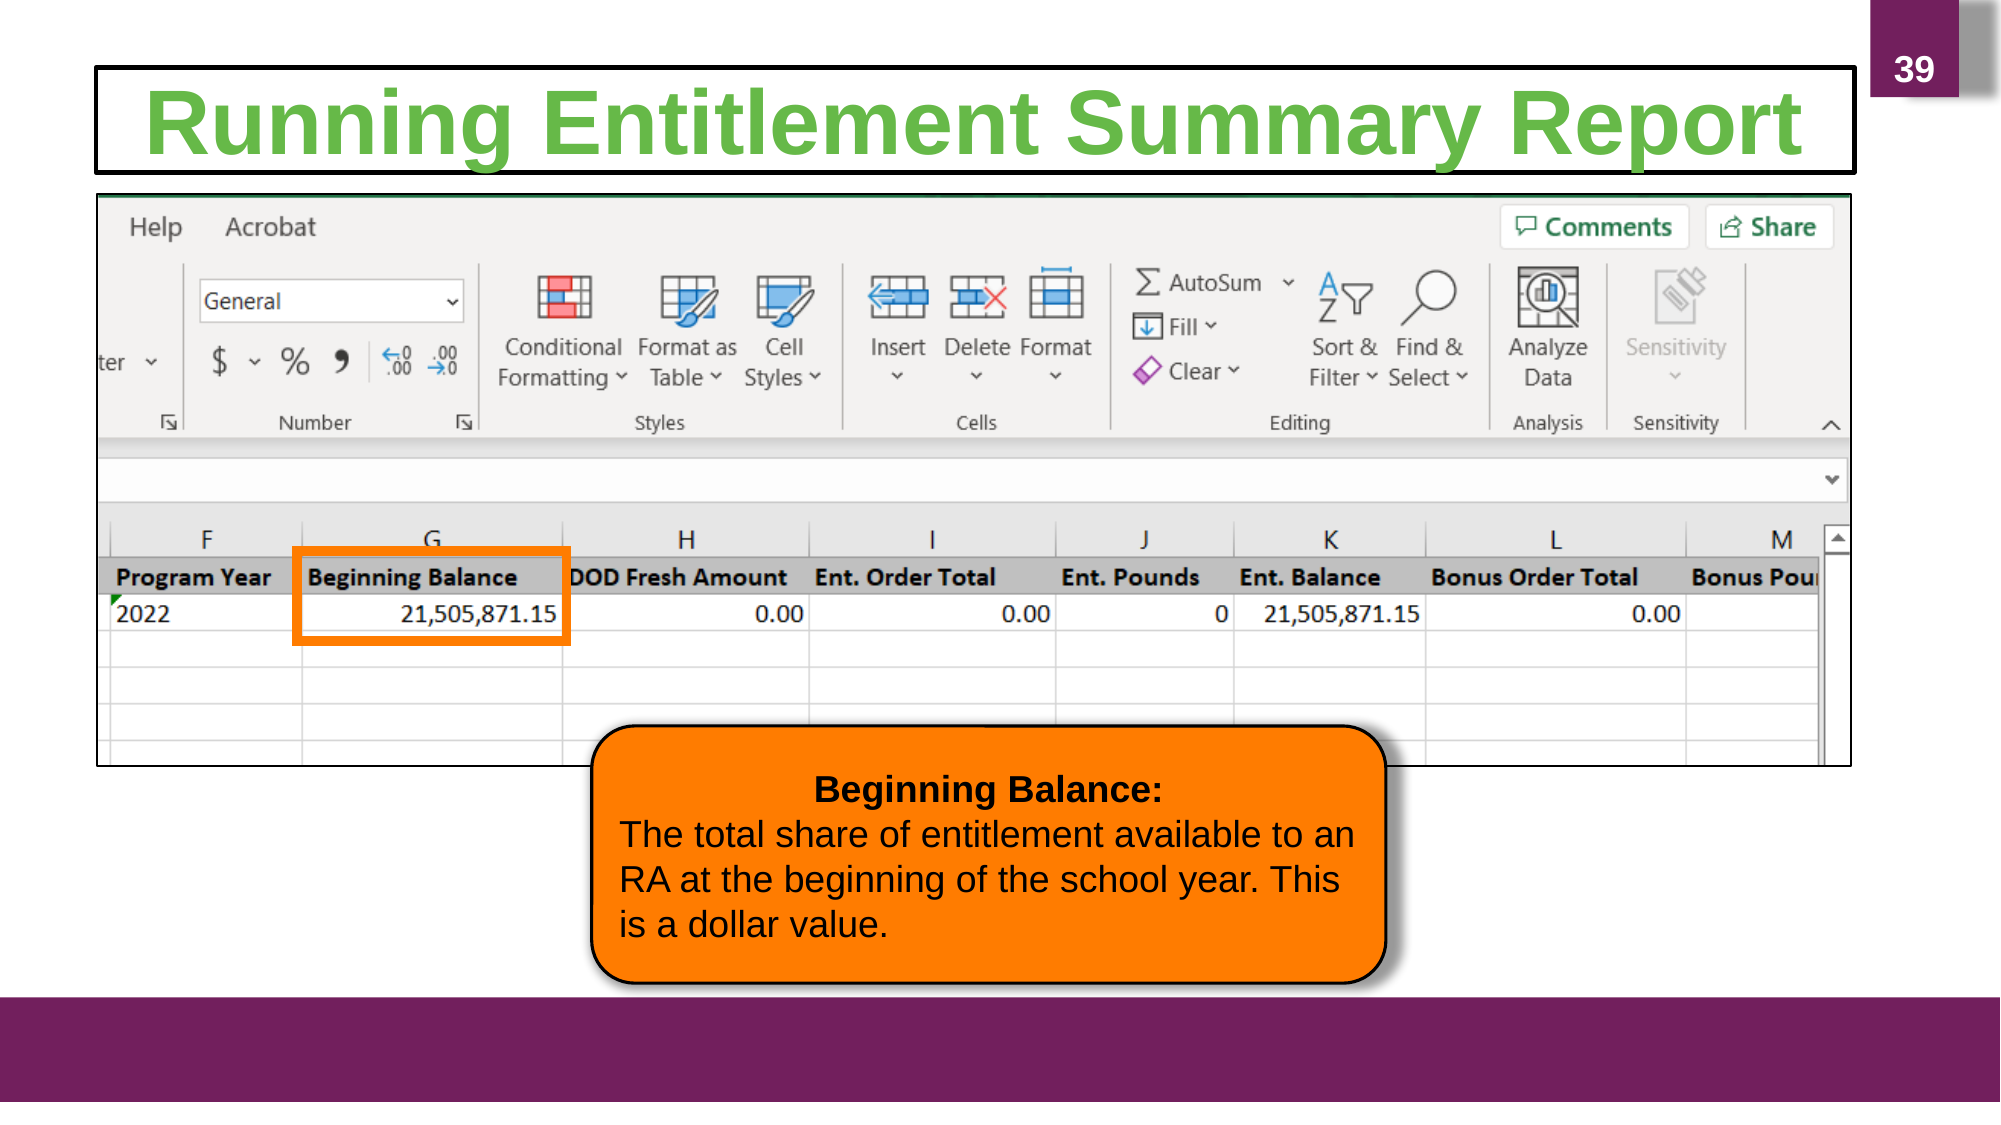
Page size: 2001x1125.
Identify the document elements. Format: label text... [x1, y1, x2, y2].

slide_number 39 [1870, 0, 1959, 98]
picture [98, 195, 1850, 766]
text_box [0, 996, 2000, 1103]
list Running Entitlement Summary Report [95, 67, 1855, 173]
text_box Beginning Balance: The total share of entitlement available to an RA at the beginning of the school year. This is a dollar value. [590, 766, 1387, 985]
